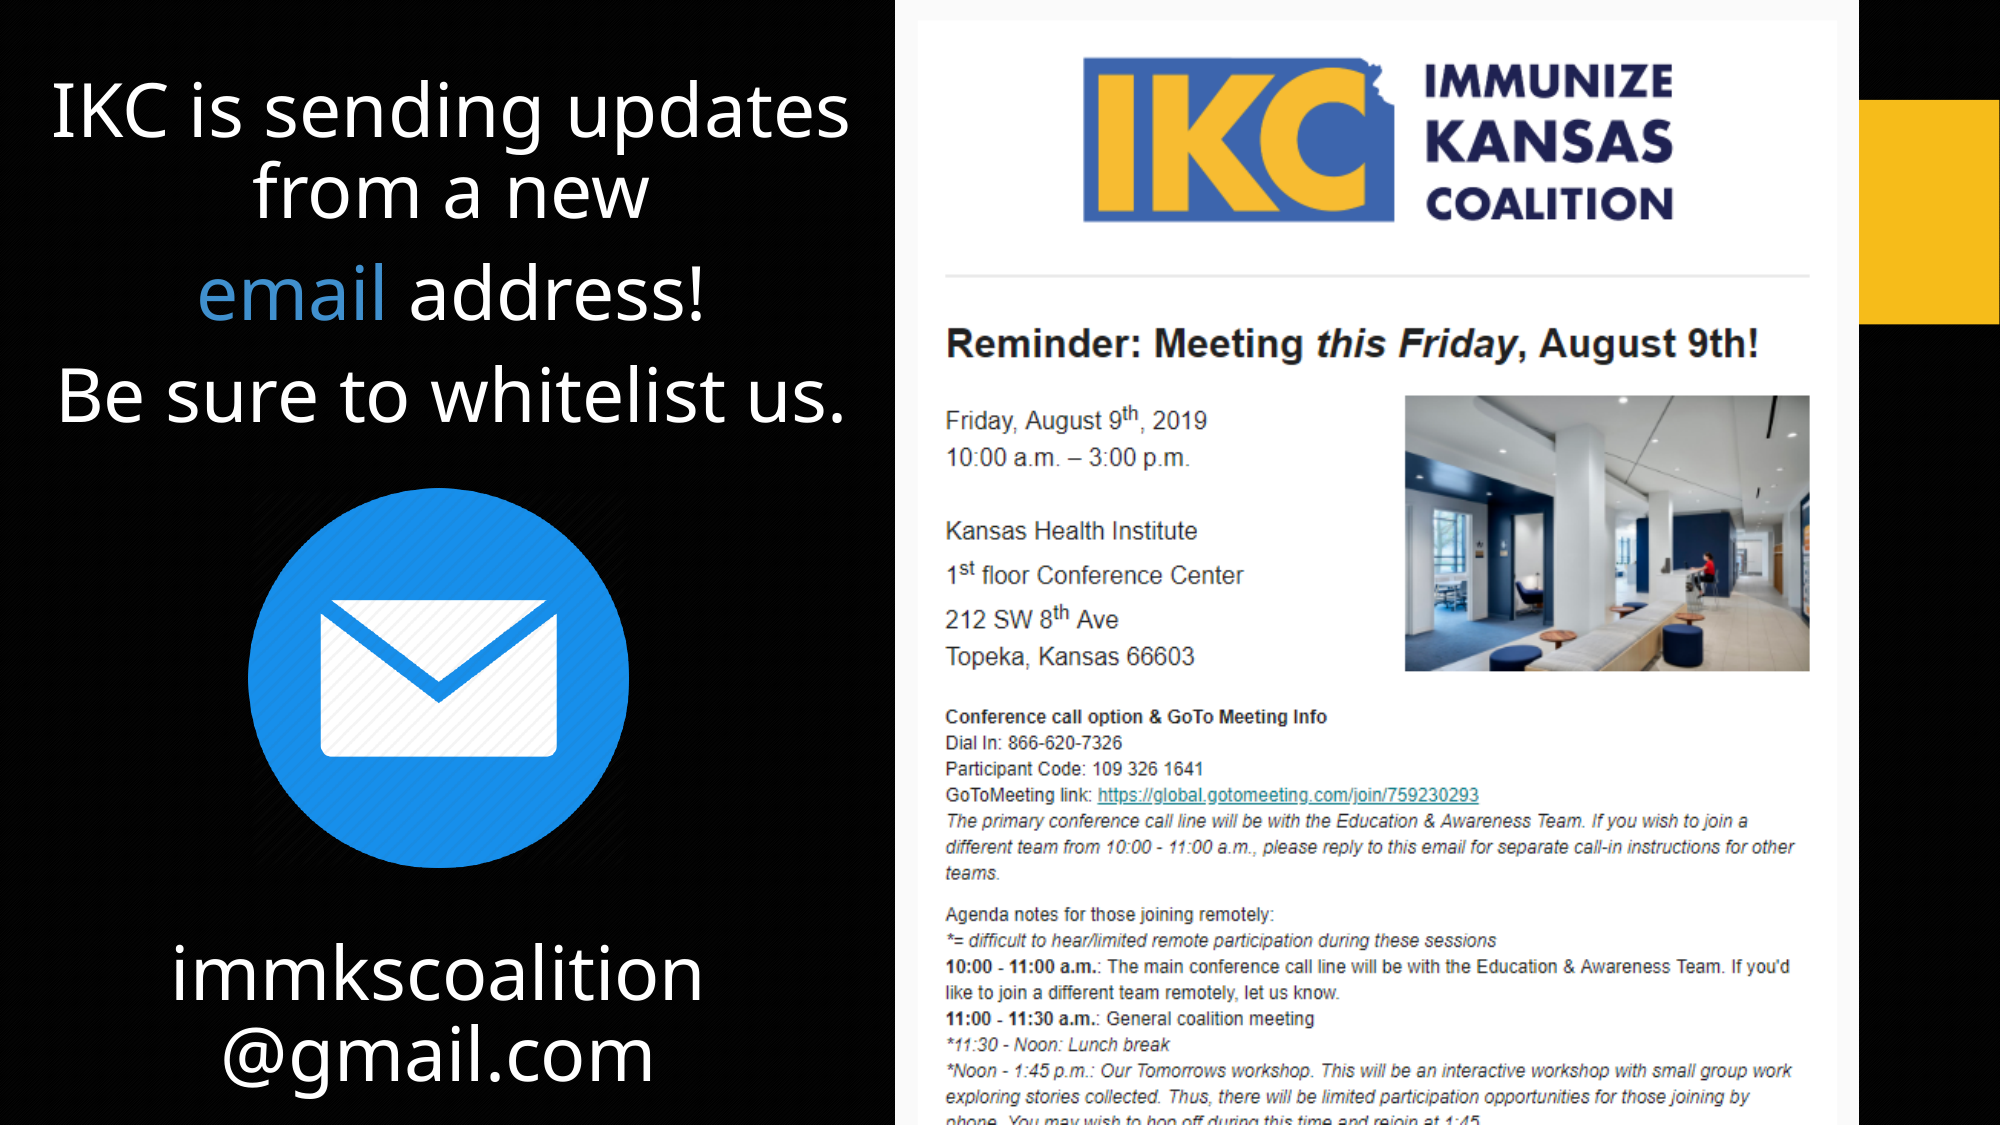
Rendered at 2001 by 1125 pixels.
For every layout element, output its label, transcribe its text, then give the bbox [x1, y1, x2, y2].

text_box immkscoalition@gmail.com [141, 907, 736, 1125]
picture [248, 488, 629, 869]
list IKC is sending updates from a new email address! Be sure to whitelist us. [30, 22, 873, 489]
picture [895, 0, 2000, 1125]
